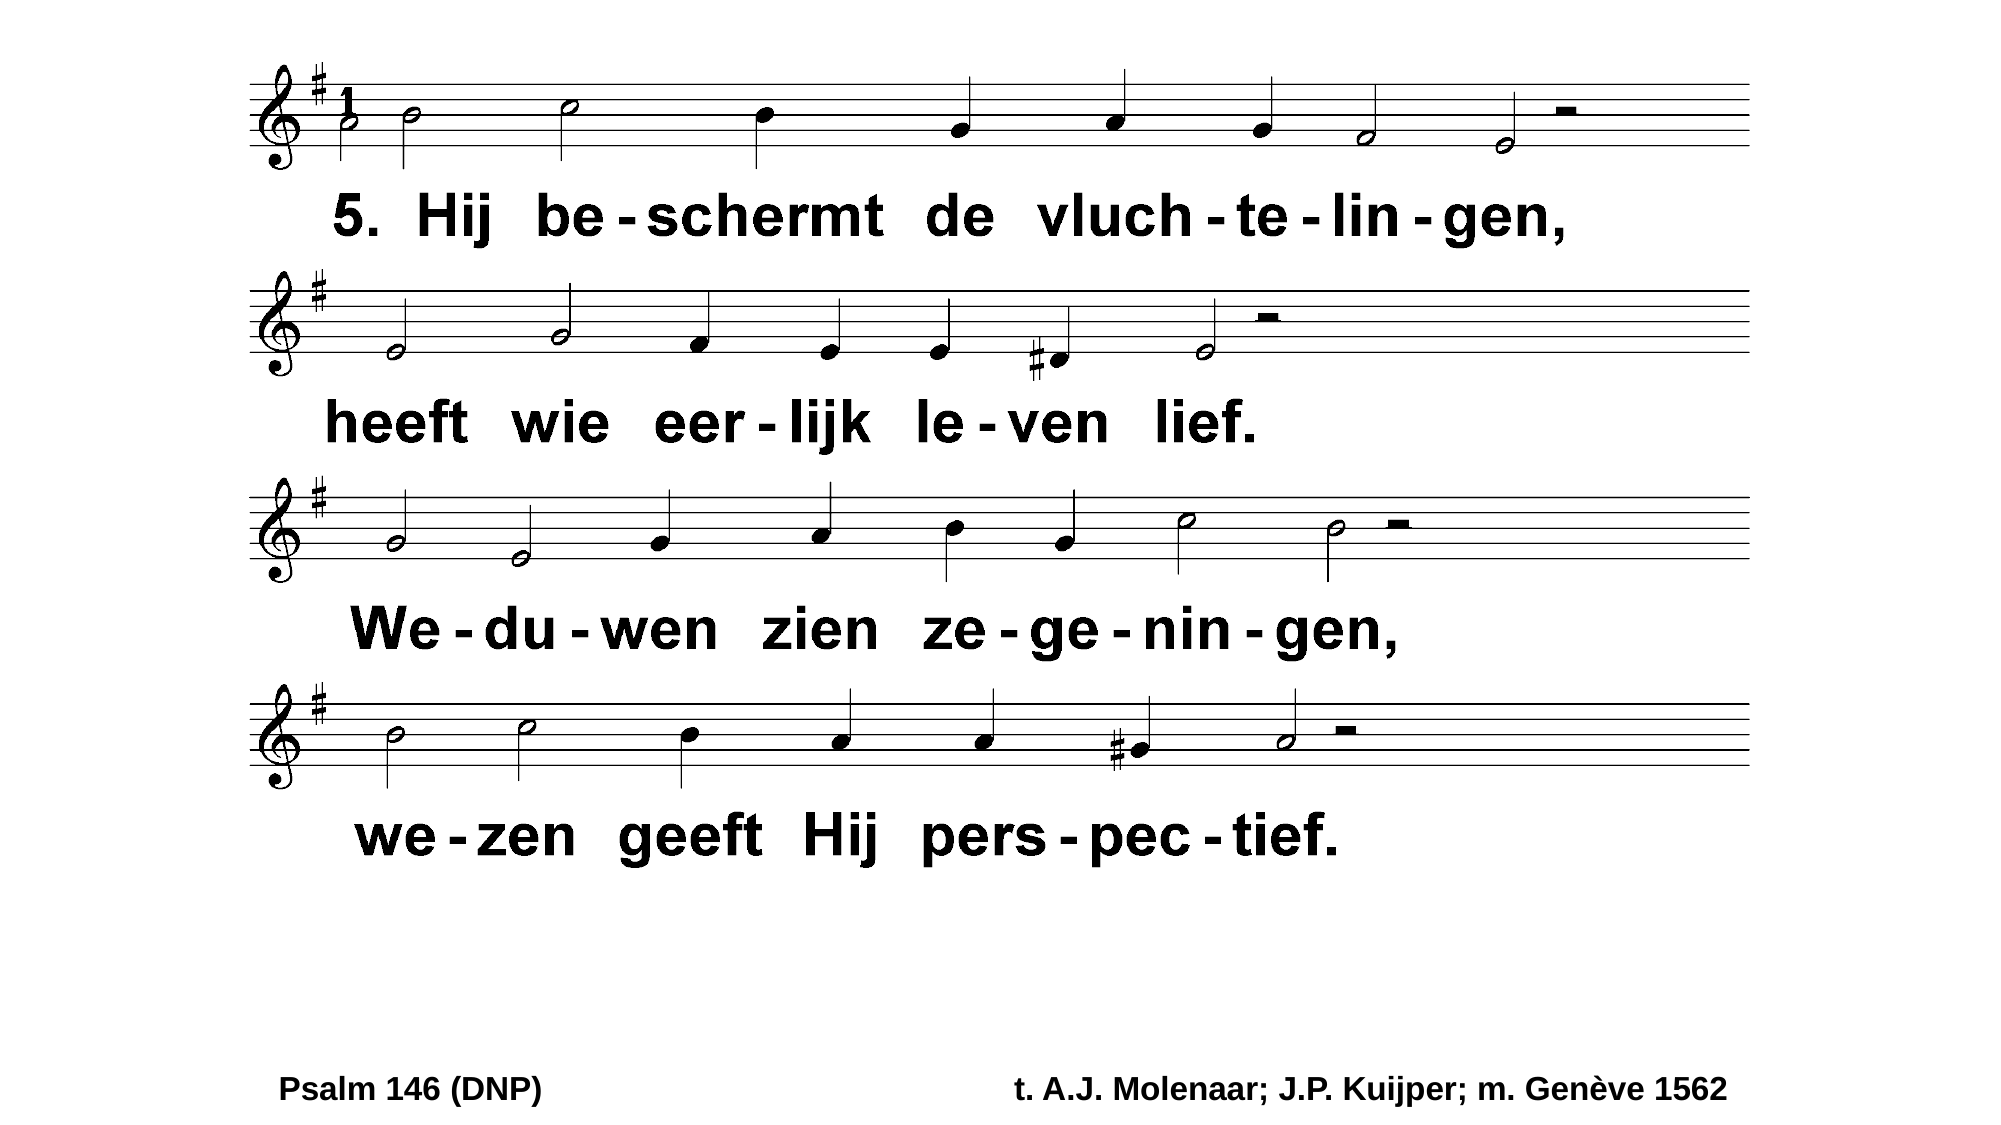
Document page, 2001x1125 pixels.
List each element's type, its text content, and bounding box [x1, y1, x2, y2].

text_box Psalm 146 (DNP) t. A.J. Molenaar; J.P. Kuijper; m. Genève 1562 [263, 1059, 1745, 1115]
picture [249, 62, 1750, 868]
